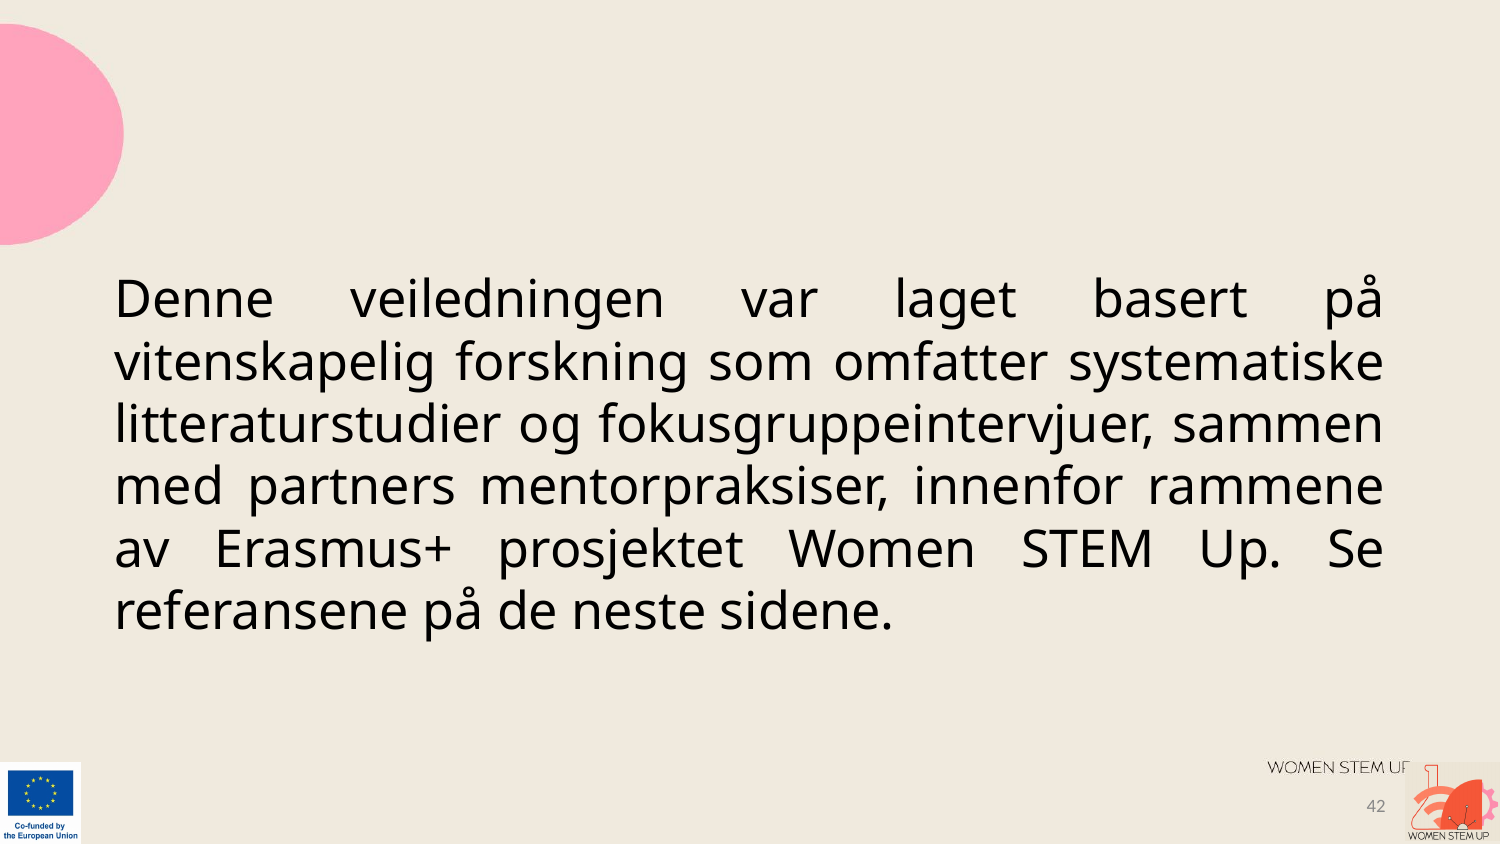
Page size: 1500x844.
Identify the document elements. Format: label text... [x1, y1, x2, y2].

slide_number 42 [1059, 782, 1397, 827]
picture [0, 0, 1500, 844]
title Denne veiledningen var laget basert på vitenskapelig forskning som omfatter systematiske litteraturstudier og fokusgruppeintervjuer, sammen med partners mentorpraksiser, innenfor rammene av Erasmus+ prosjektet Women STEM Up. Se referansene på de neste sidene. [103, 220, 1397, 743]
